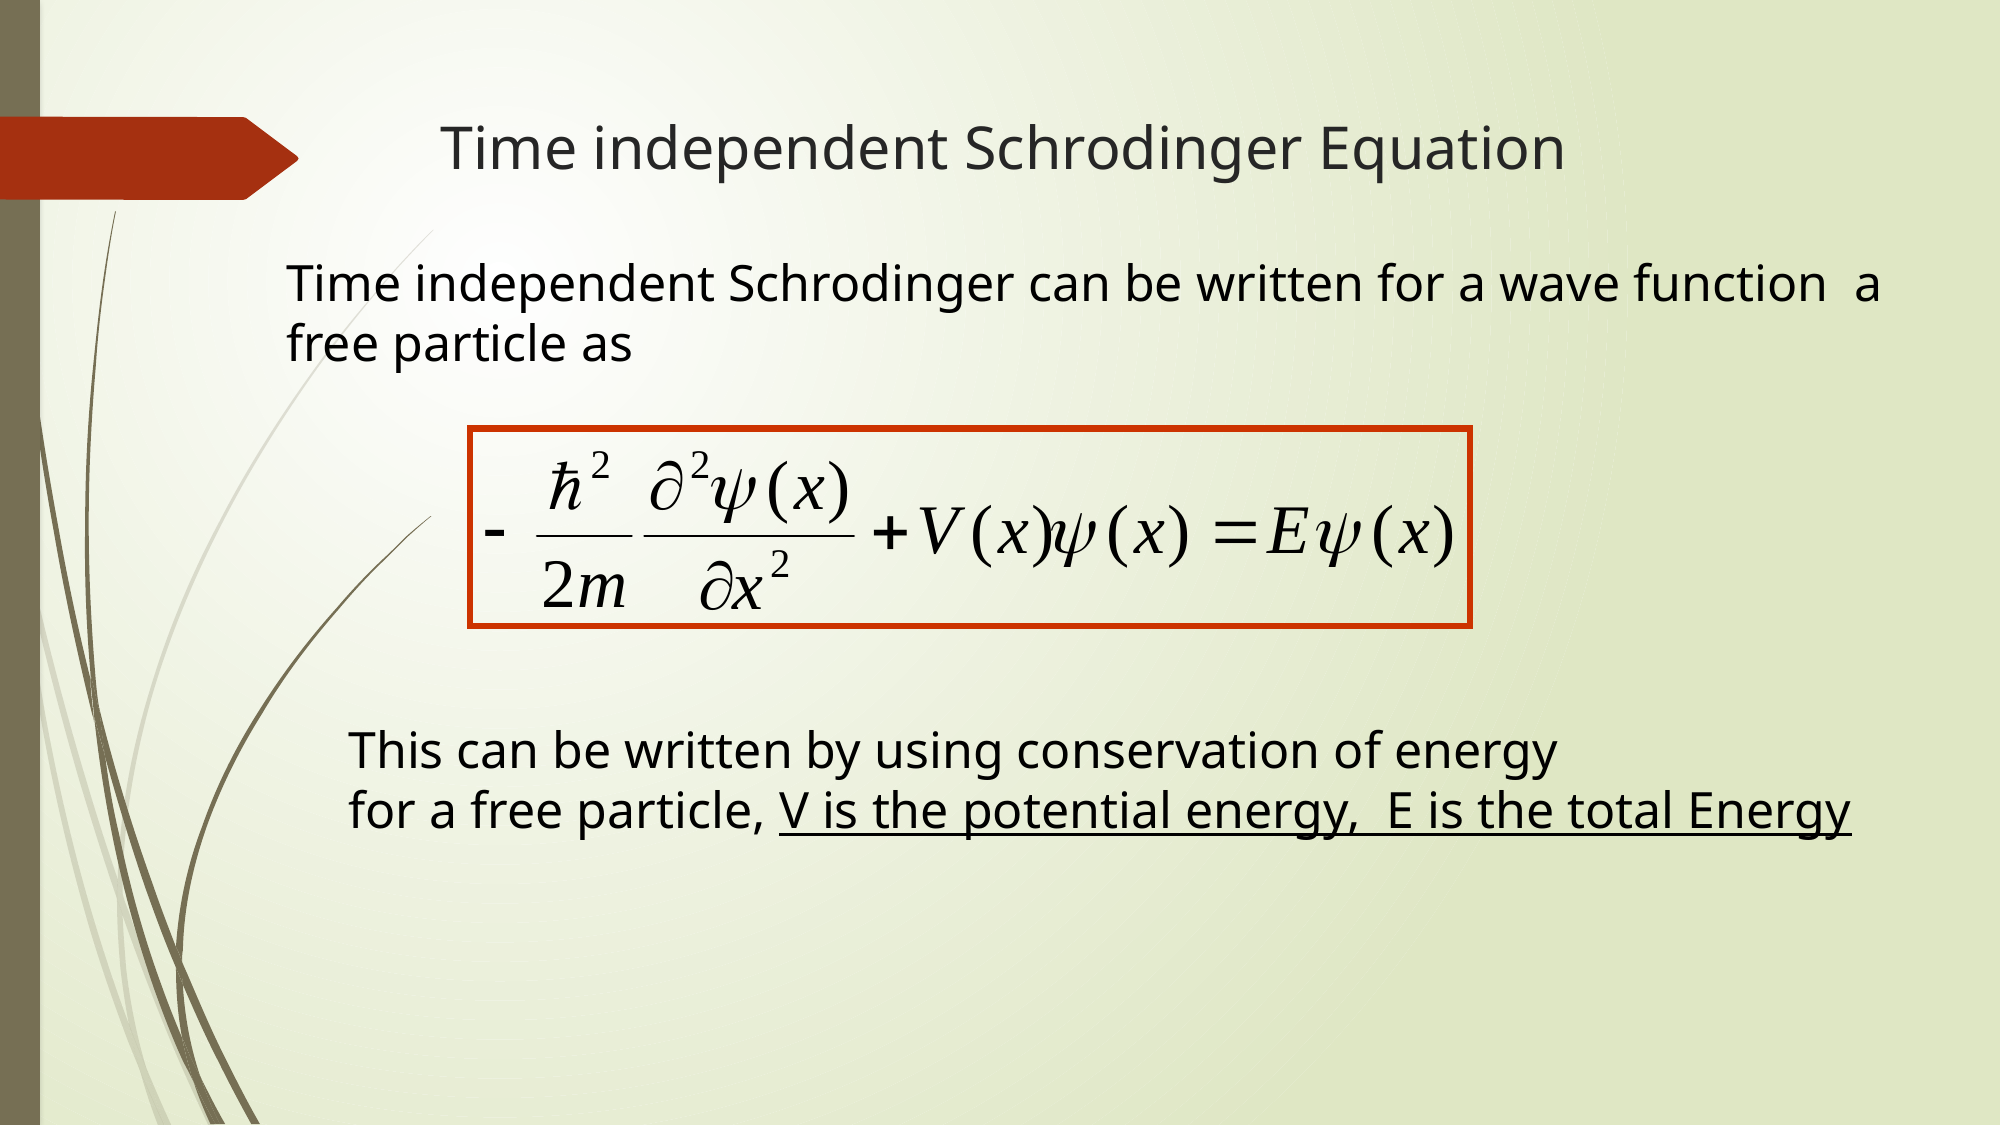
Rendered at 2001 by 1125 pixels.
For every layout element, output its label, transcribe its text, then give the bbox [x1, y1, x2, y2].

text_box This can be written by using conservation of energy for a free particle, V is the potential energy, E is the total Energy [333, 711, 1867, 847]
text_box Time independent Schrodinger can be written for a wave function a free particle as [271, 244, 1930, 379]
title Time independent Schrodinger Equation [425, 102, 1867, 190]
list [472, 431, 1467, 624]
